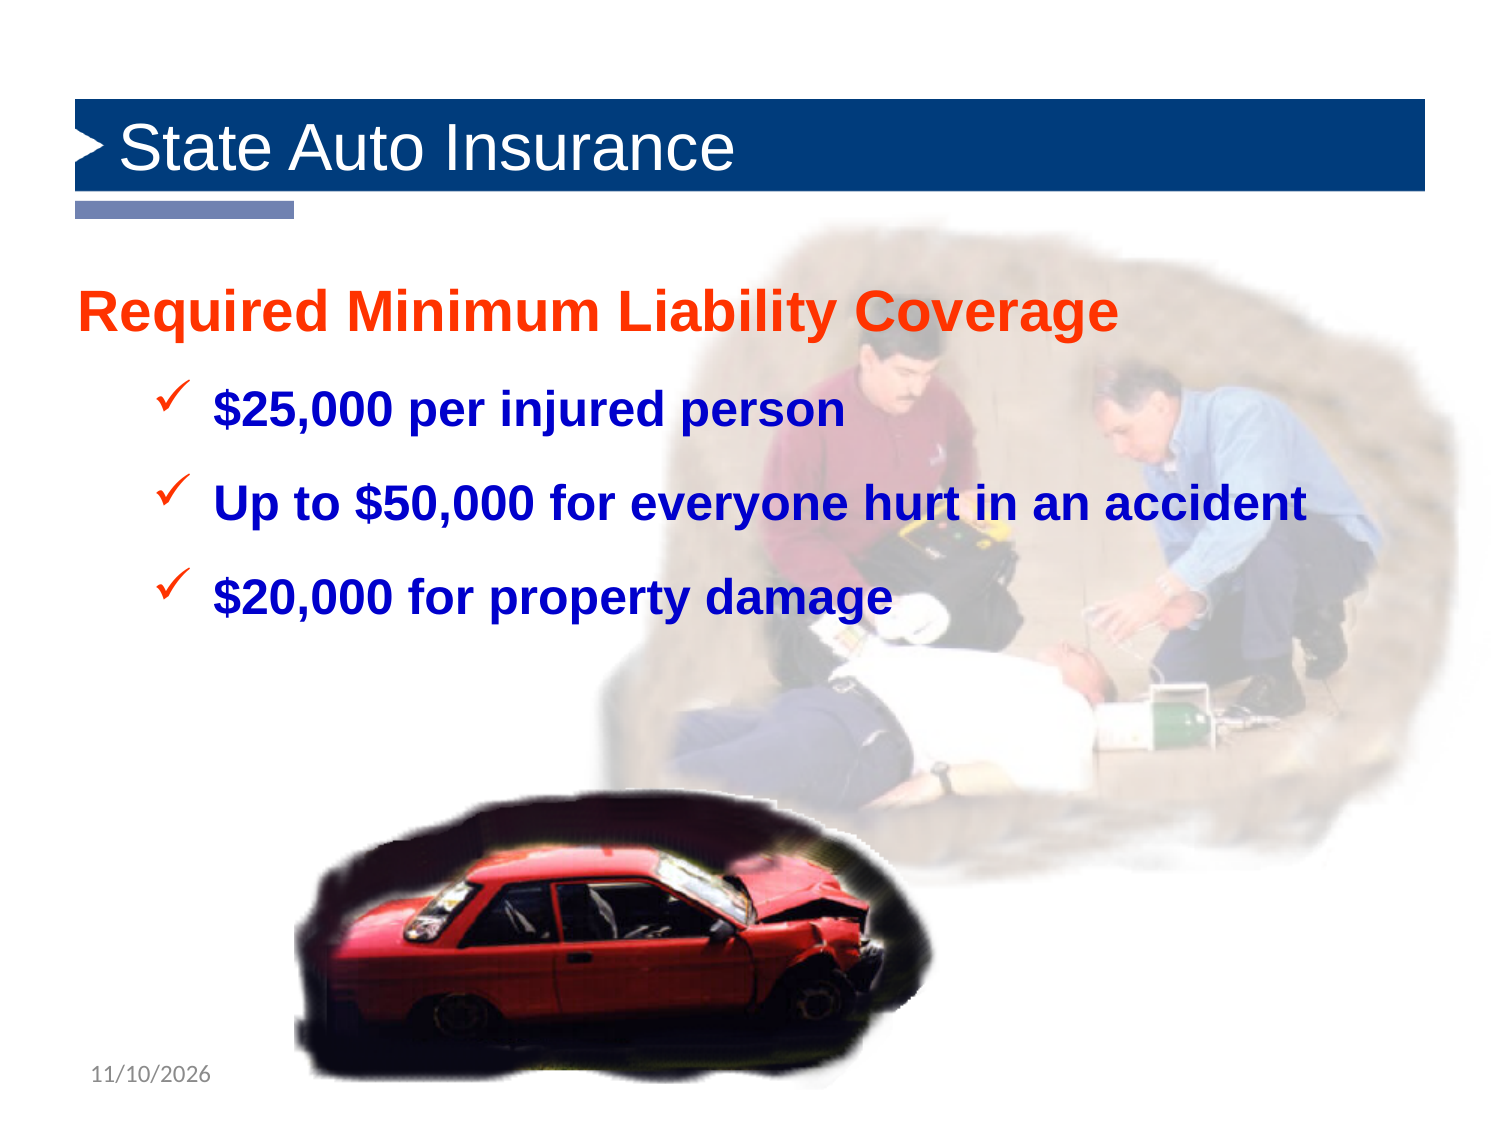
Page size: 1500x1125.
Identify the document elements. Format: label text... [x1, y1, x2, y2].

picture [293, 195, 1495, 1097]
text_box Required Minimum Liability Coverage $25,000 per injured person Up to $50,000 for everyone hurt in an accident $20,000 for property damage [62, 237, 288, 913]
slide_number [75, 1042, 292, 1103]
title State Auto Insurance [75, 50, 1425, 237]
